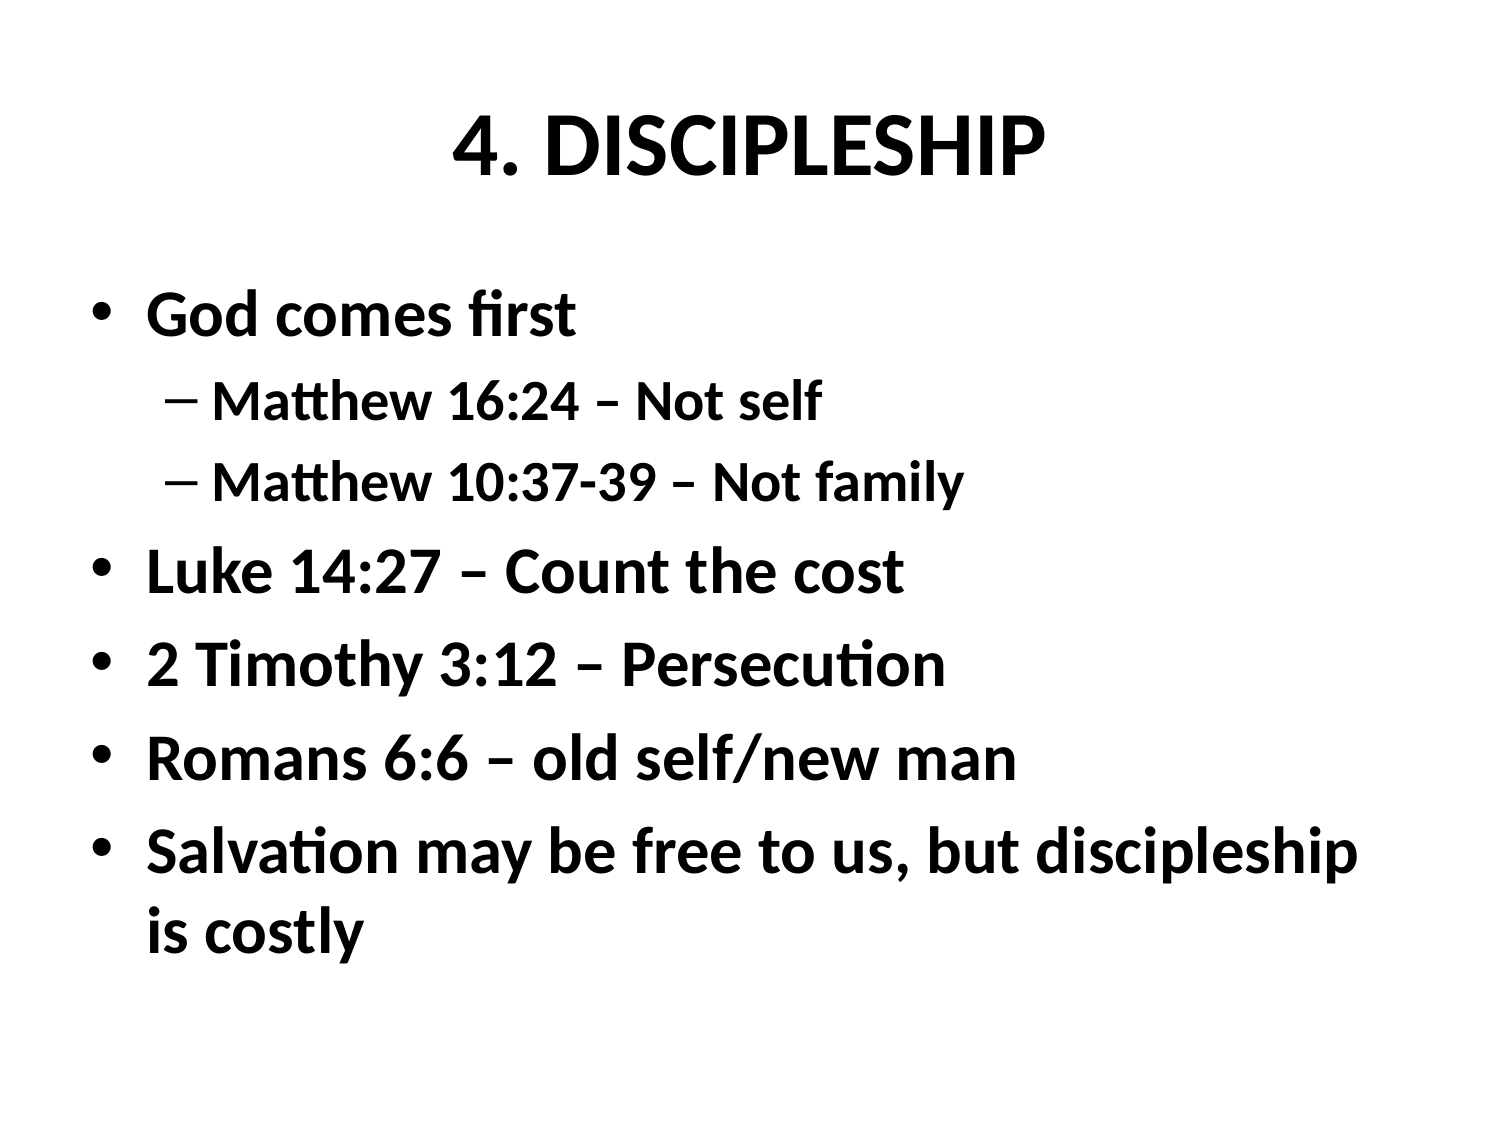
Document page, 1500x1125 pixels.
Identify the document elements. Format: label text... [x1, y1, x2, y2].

title 4. DISCIPLESHIP [75, 45, 1425, 233]
list God comes first Matthew 16:24 – Not self Matthew 10:37-39 – Not family Luke 14:27 – Count the cost 2 Timothy 3:12 – Persecution Romans 6:6 – old self/new man Salvation may be free to us, but discipleship is costly [75, 262, 1425, 1005]
